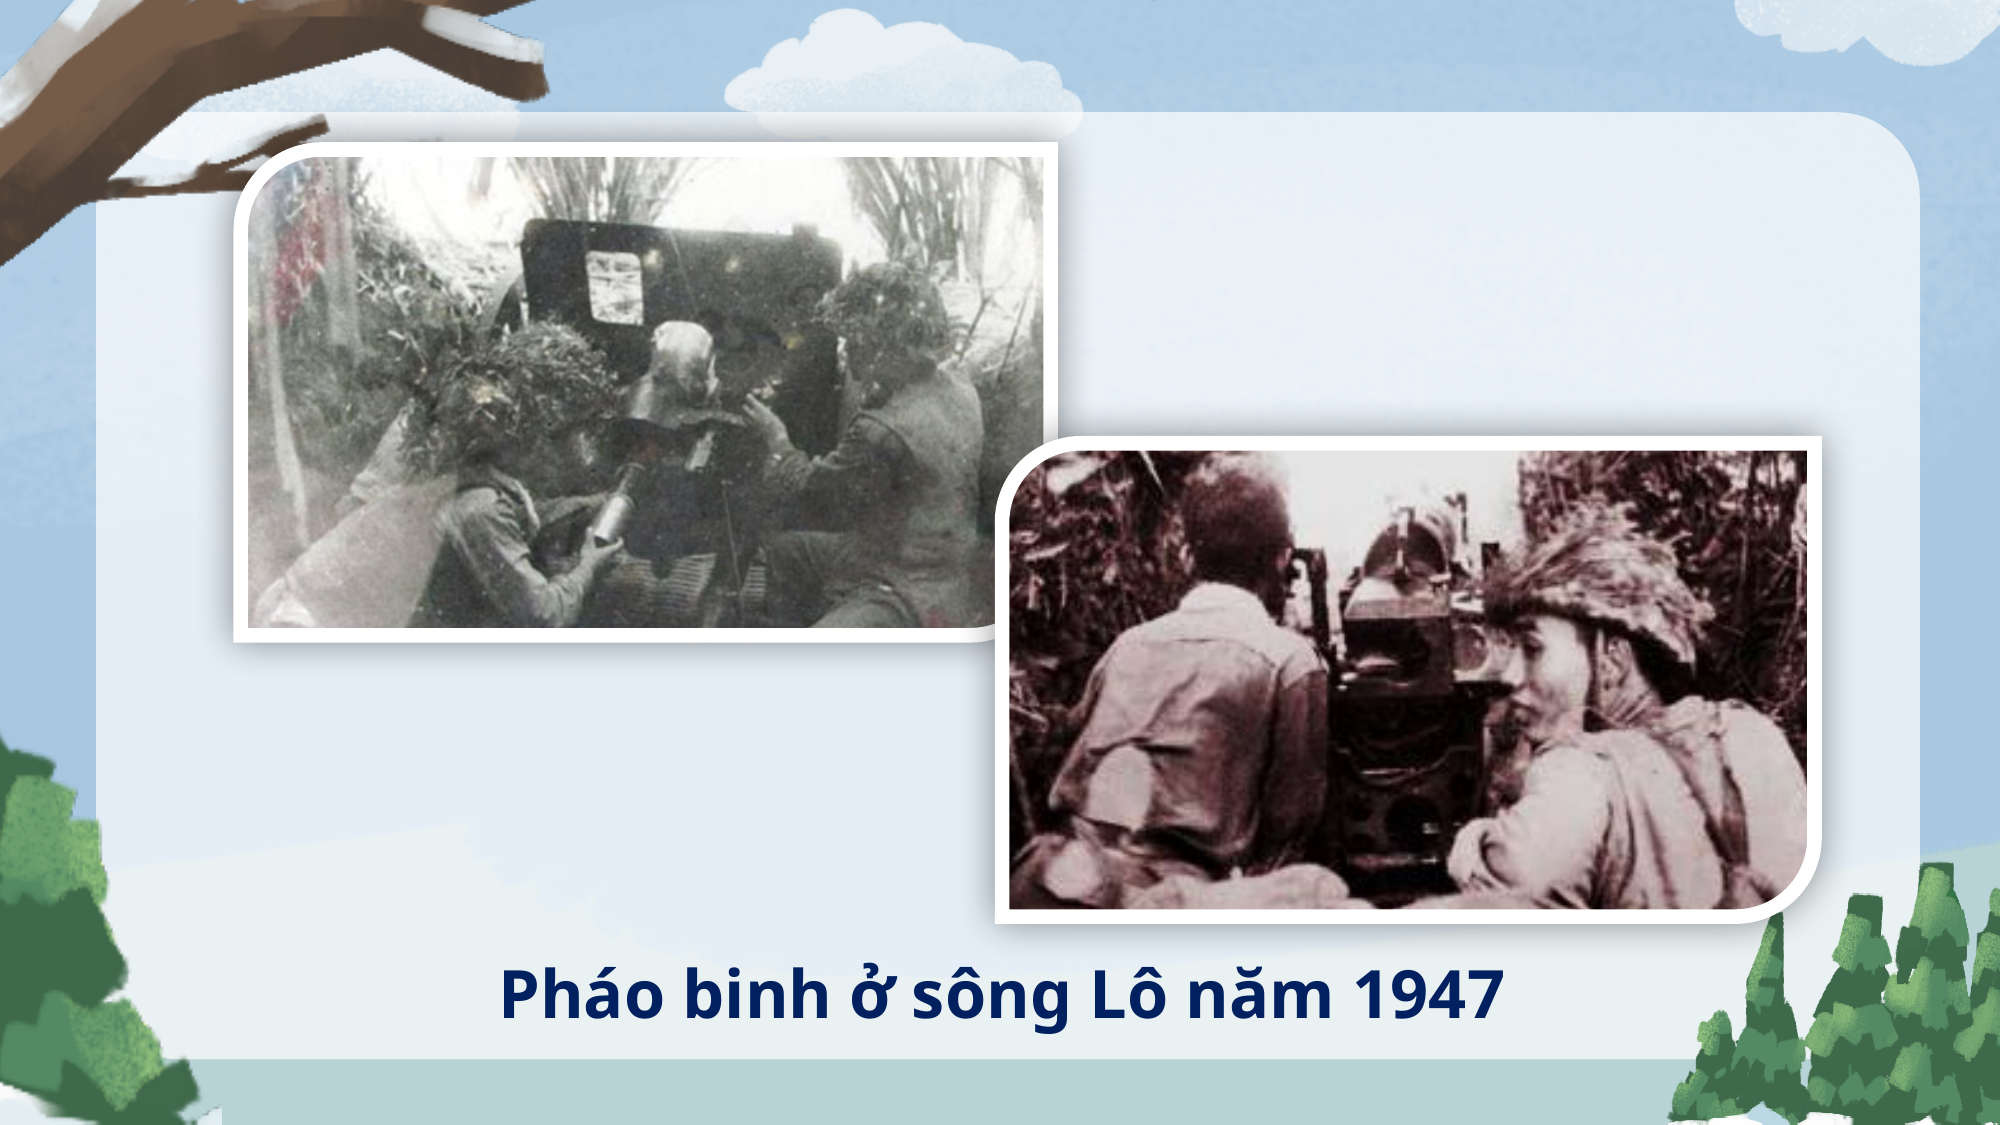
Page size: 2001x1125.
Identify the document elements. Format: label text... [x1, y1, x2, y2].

picture [0, 0, 2000, 1125]
text_box Pháo binh ở sông Lô năm 1947 [358, 929, 1646, 1055]
